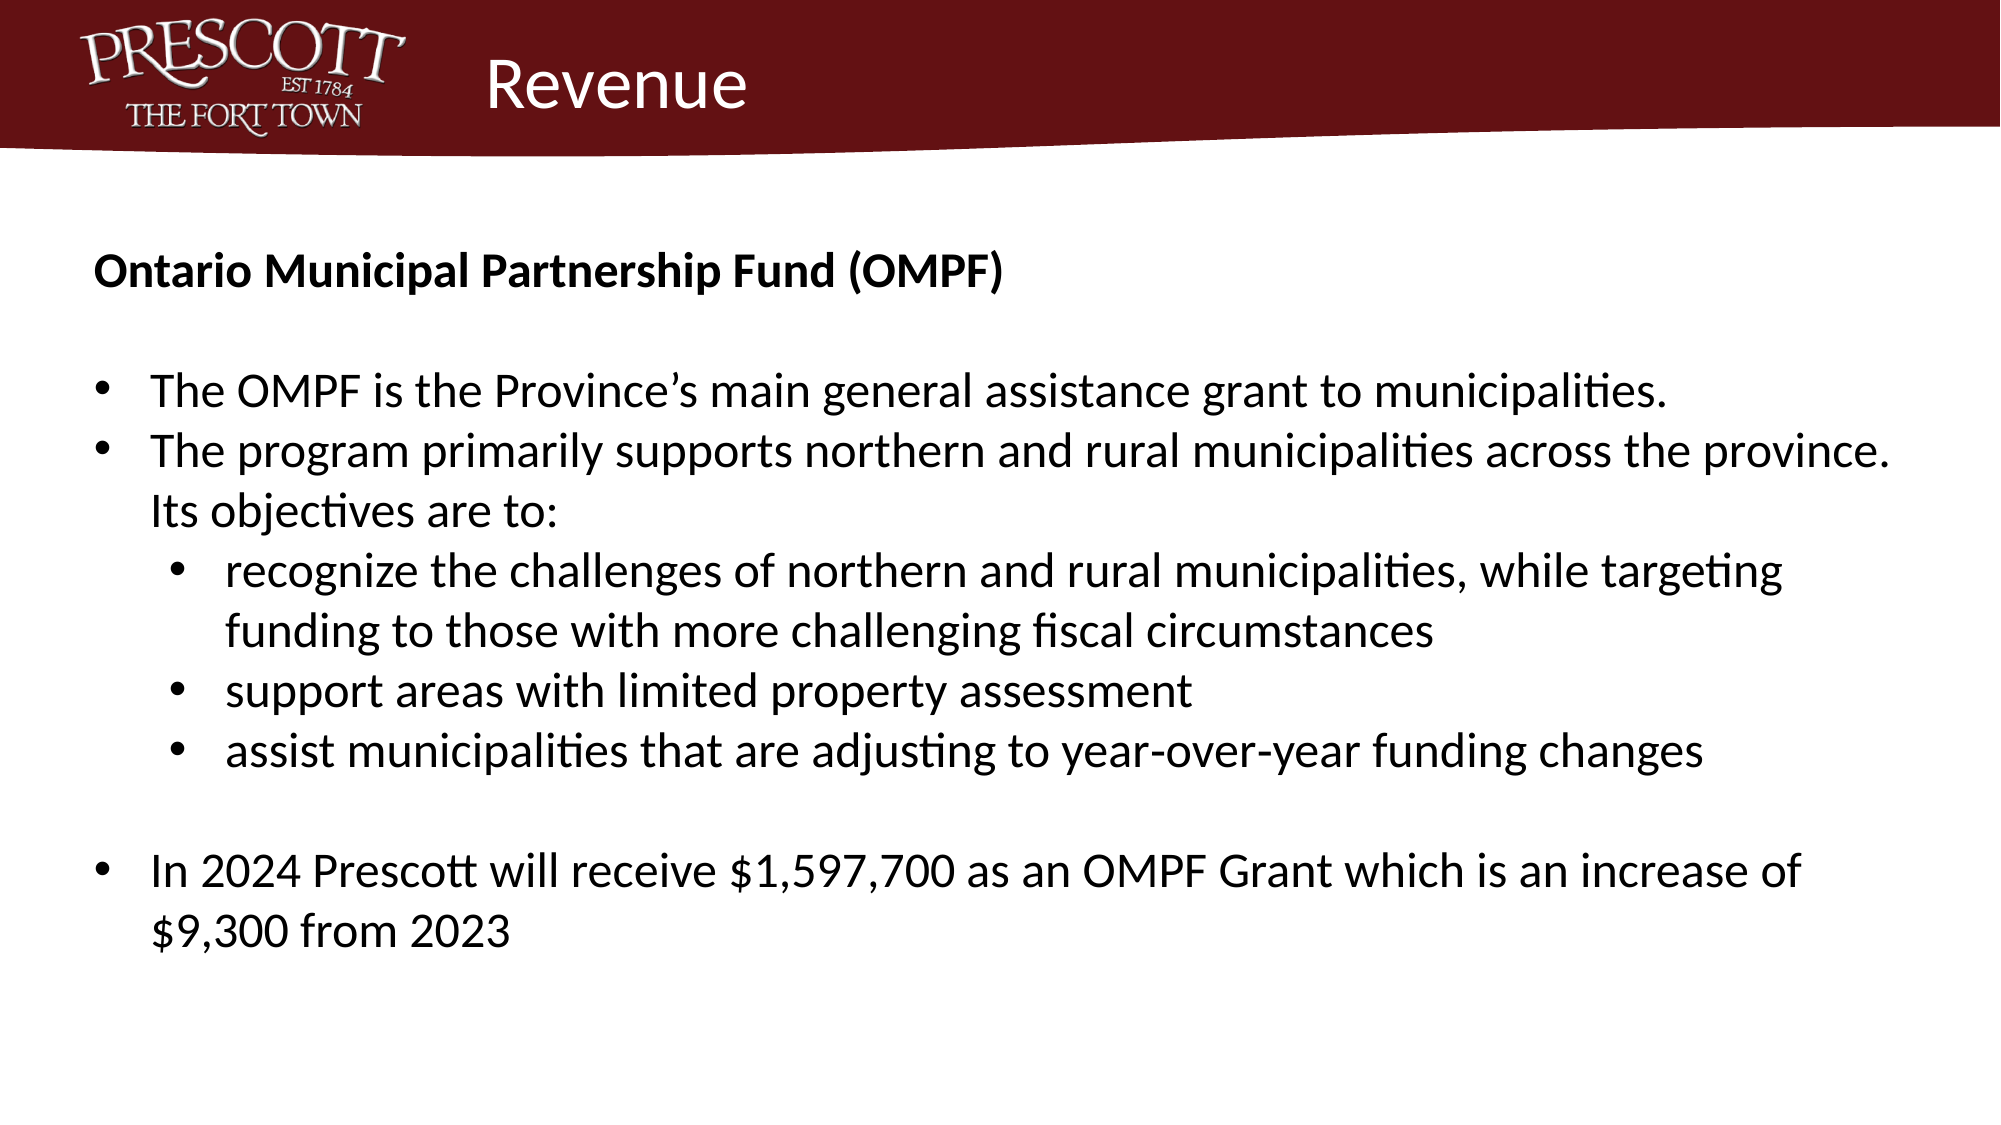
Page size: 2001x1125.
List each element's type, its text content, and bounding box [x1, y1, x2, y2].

text_box Revenue [470, 25, 884, 131]
text_box Ontario Municipal Partnership Fund (OMPF) The OMPF is the Province’s main general assistance grant to municipalities. The program primarily supports northern and rural municipalities across the province. Its objectives are to: recognize the challenges of northern and rural municipalities, while targeting funding to those with more challenging fiscal circumstances support areas with limited property assessment assist municipalities that are adjusting to year‐over‐year funding changes In 2024 Prescott will receive $1,597,700 as an OMPF Grant which is an increase of $9,300 from 2023 [79, 230, 1915, 1021]
text_box [0, 0, 2000, 157]
picture [79, 17, 406, 139]
